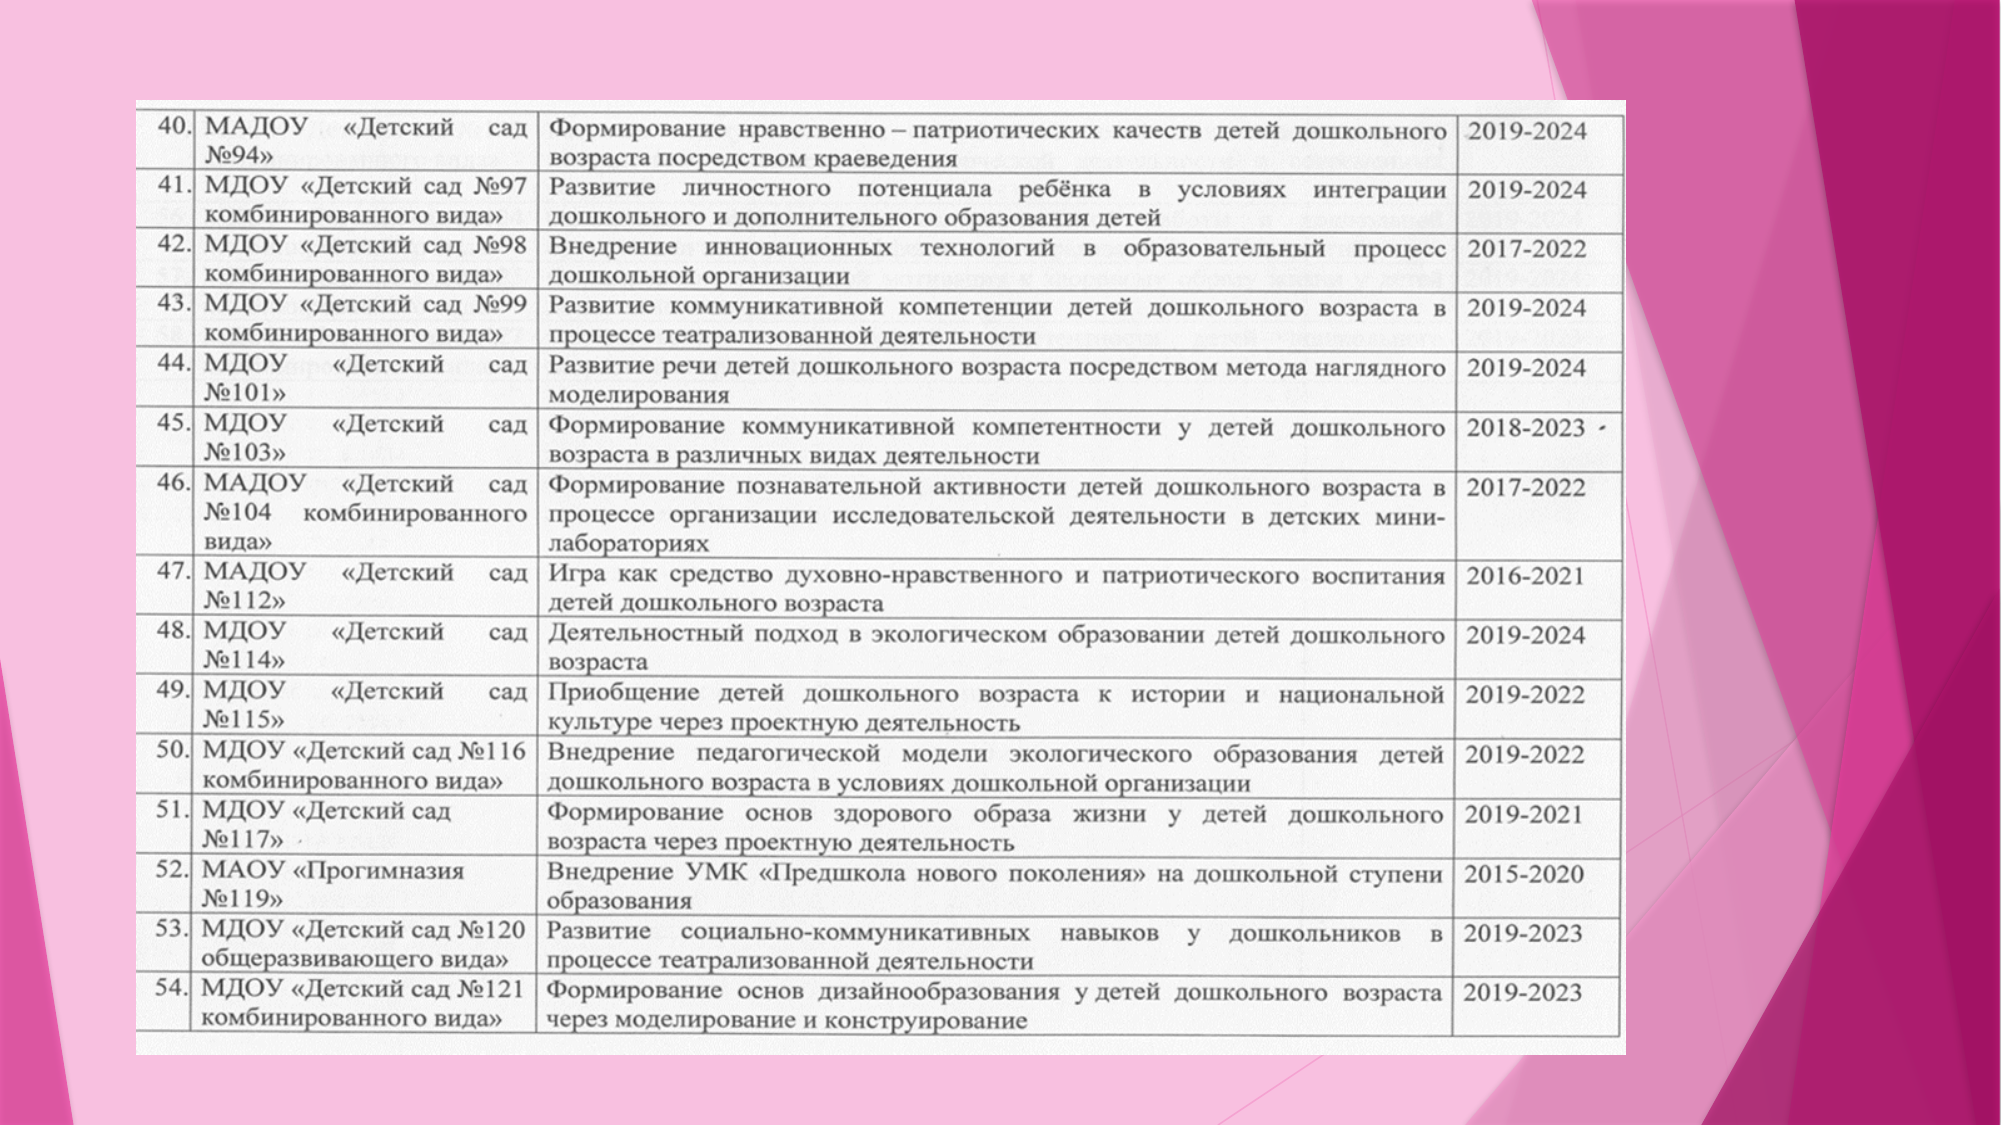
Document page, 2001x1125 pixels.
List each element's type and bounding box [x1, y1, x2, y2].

picture [136, 100, 1626, 1056]
